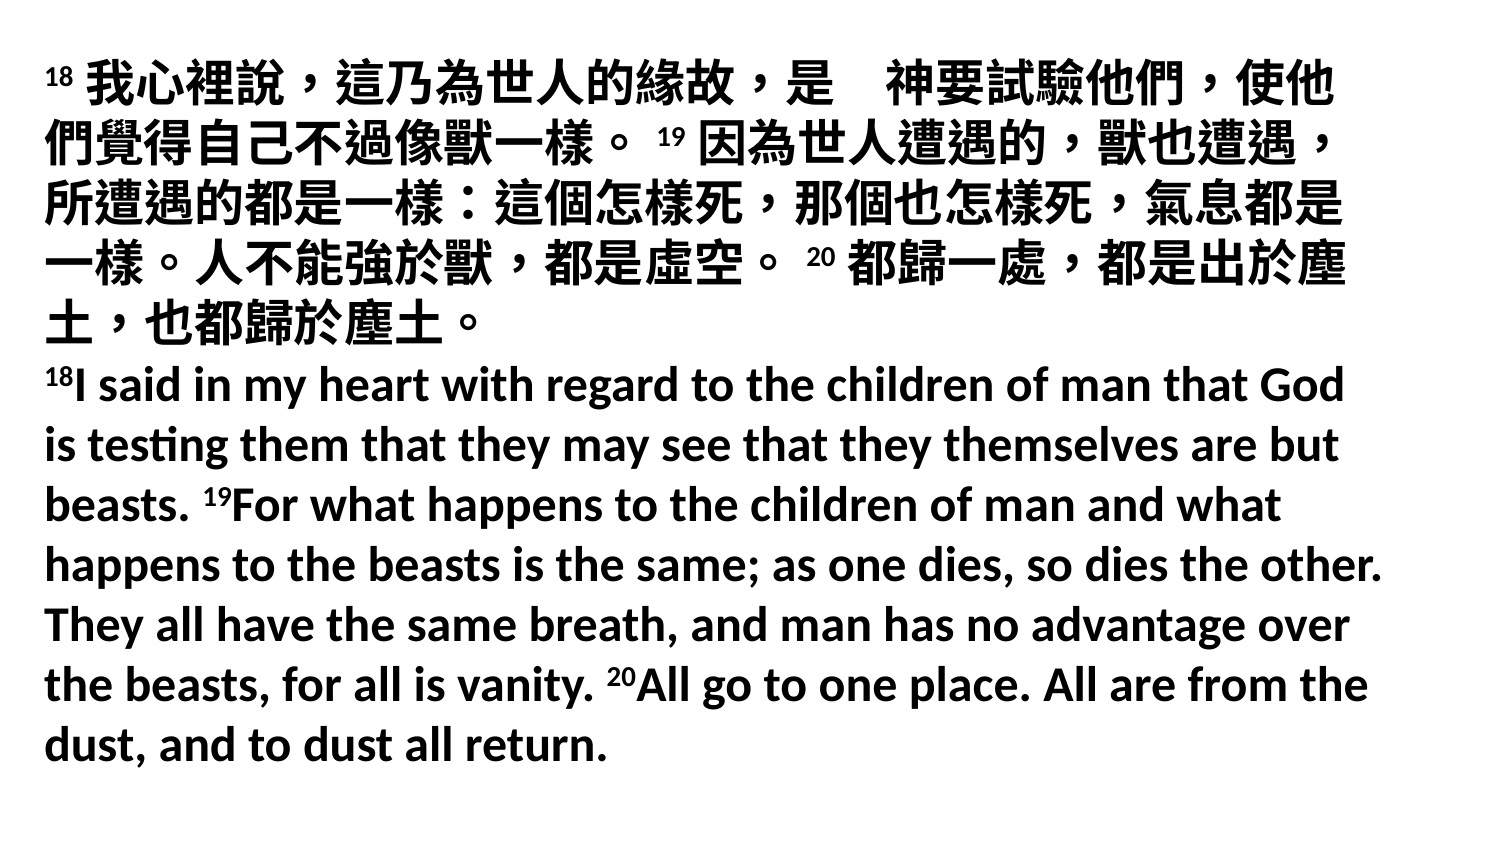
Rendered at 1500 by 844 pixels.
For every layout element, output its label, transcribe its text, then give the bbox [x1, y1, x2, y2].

text_box 18我心裡說，這乃為世人的緣故，是 神要試驗他們，使他們覺得自己不過像獸一樣。19因為世人遭遇的，獸也遭遇，所遭遇的都是一樣：這個怎樣死，那個也怎樣死，氣息都是一樣。人不能強於獸，都是虛空。20都歸一處，都是出於塵土，也都歸於塵土。 18I said in my heart with regard to the children of man that God is testing them that they may see that they themselves are but beasts. 19For what happens to the children of man and what happens to the beasts is the same; as one dies, so dies the other. They all have the same breath, and man has no advantage over the beasts, for all is vanity. 20All go to one place. All are from the dust, and to dust all return. [29, 43, 1400, 779]
